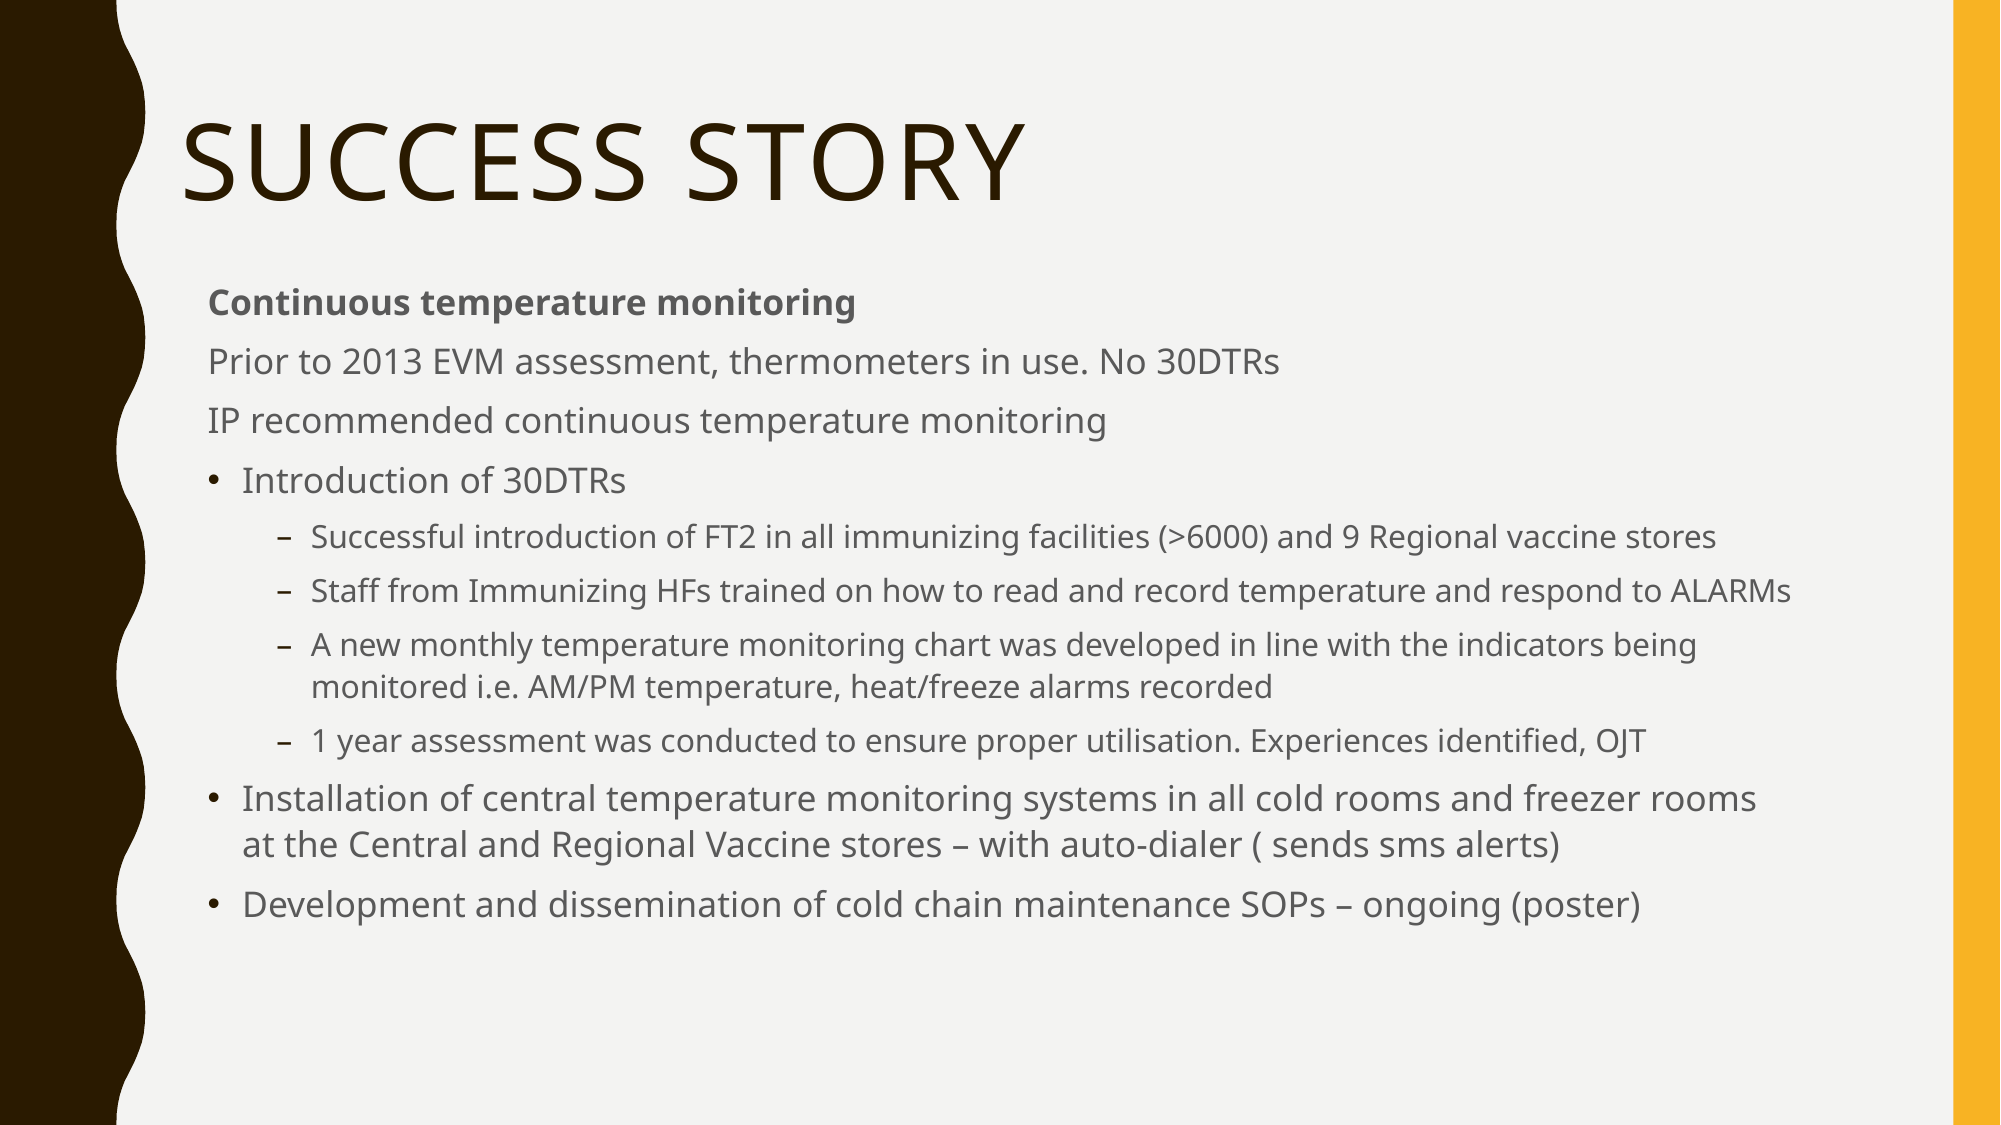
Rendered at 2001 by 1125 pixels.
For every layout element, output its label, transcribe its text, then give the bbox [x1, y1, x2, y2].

list Continuous temperature monitoring Prior to 2013 EVM assessment, thermometers in use. No 30DTRs IP recommended continuous temperature monitoring Introduction of 30DTRs Successful introduction of FT2 in all immunizing facilities (>6000) and 9 Regional vaccine stores Staff from Immunizing HFs trained on how to read and record temperature and respond to ALARMs A new monthly temperature monitoring chart was developed in line with the indicators being monitored i.e. AM/PM temperature, heat/freeze alarms recorded 1 year assessment was conducted to ensure proper utilisation. Experiences identified, OJT Installation of central temperature monitoring systems in all cold rooms and freezer rooms at the Central and Regional Vaccine stores – with auto-dialer ( sends sms alerts) Development and dissemination of cold chain maintenance SOPs – ongoing (poster) [192, 268, 1813, 950]
title Success story [165, 101, 1813, 269]
